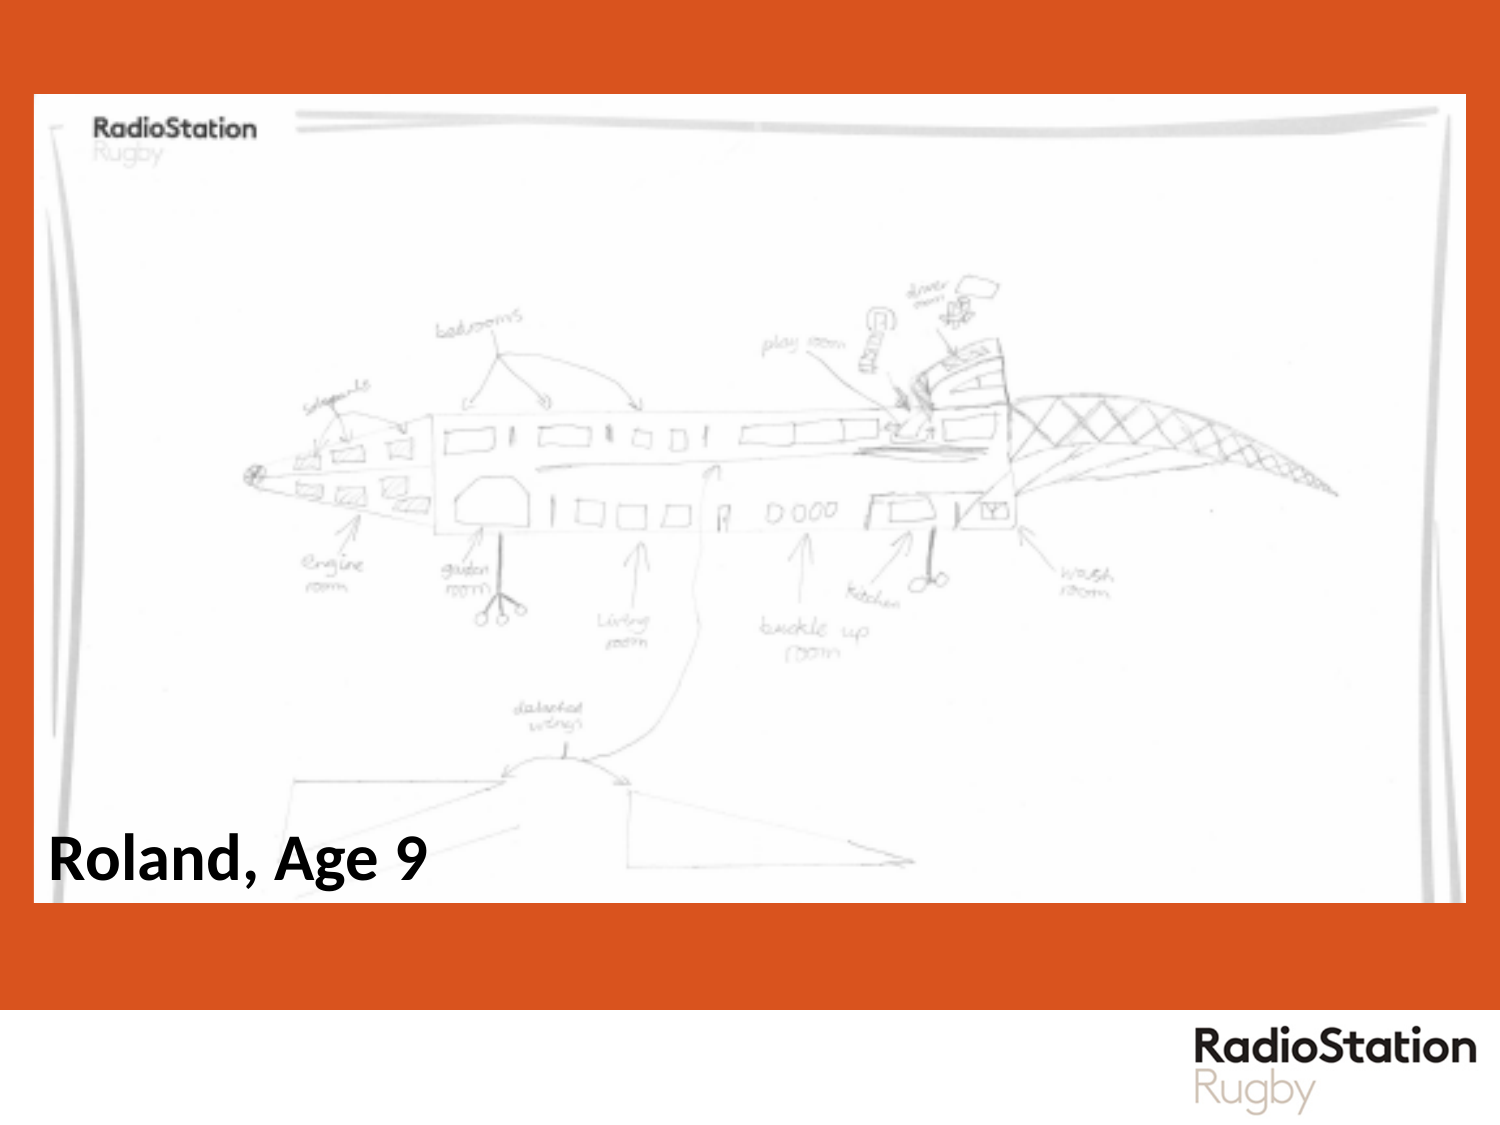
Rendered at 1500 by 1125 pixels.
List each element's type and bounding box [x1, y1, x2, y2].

text_box [0, 1010, 1500, 1125]
picture [33, 94, 1466, 903]
